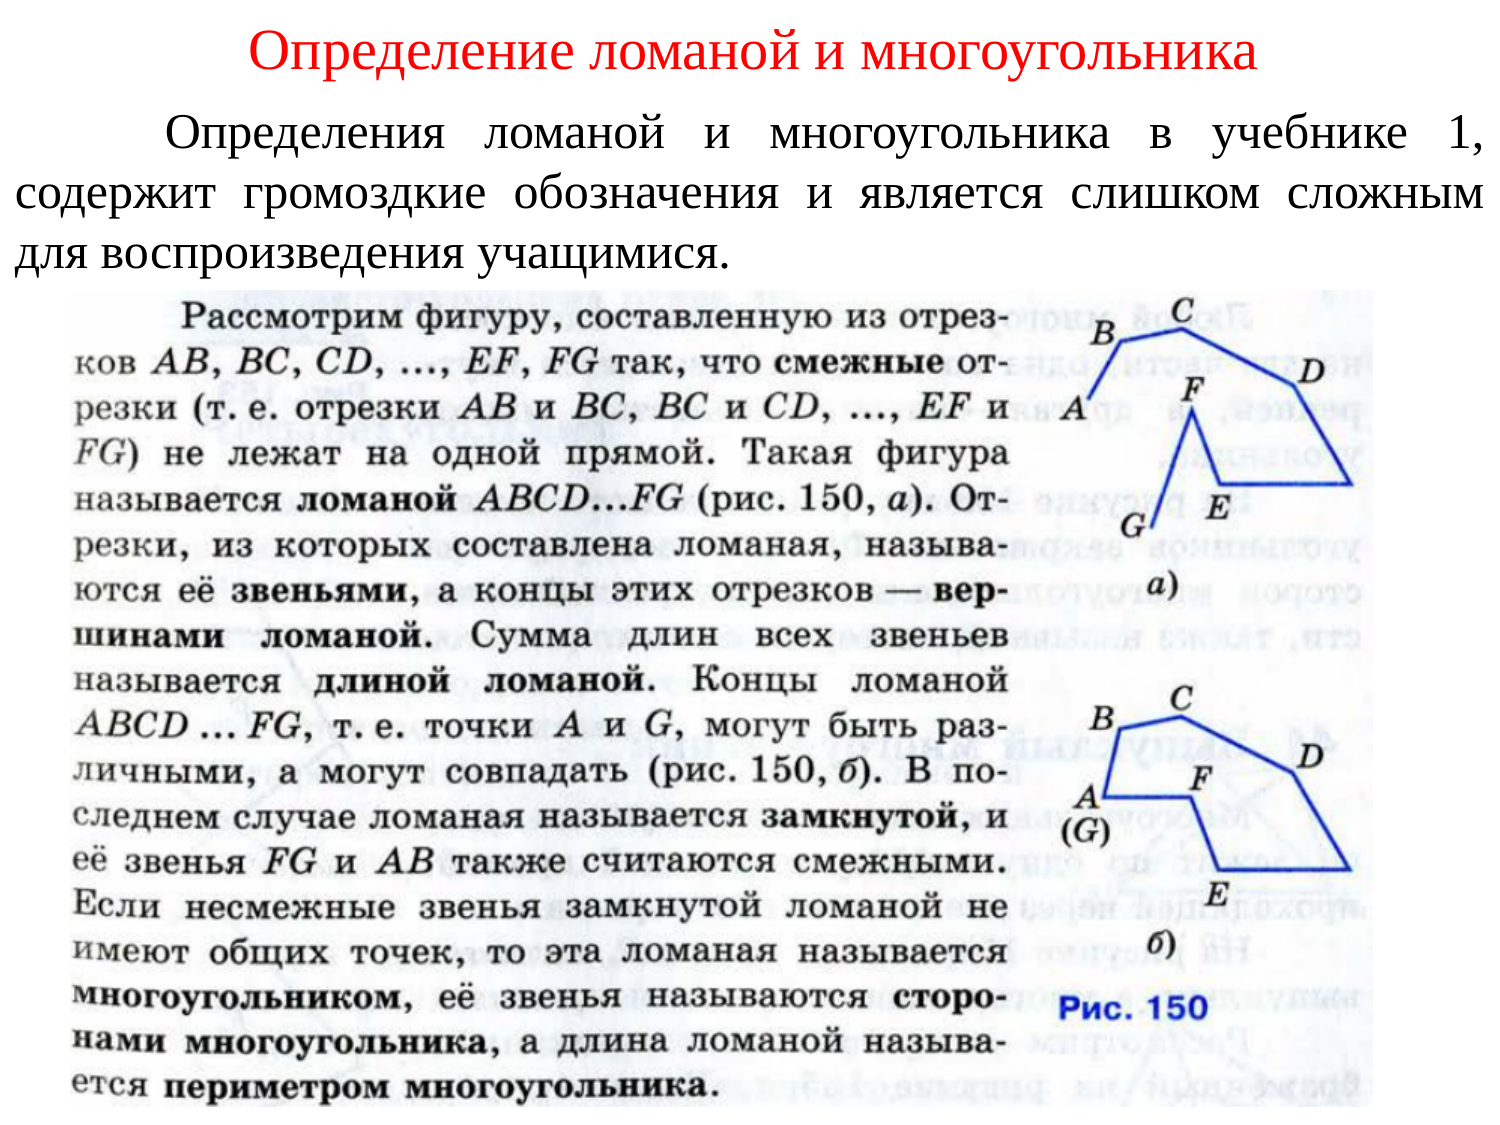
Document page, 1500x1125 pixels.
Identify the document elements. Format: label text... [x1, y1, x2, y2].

text_box Определения ломаной и многоугольника в учебнике 1, содержит громоздкие обозначения и является слишком сложным для воспроизведения учащимися. [0, 91, 1500, 287]
text_box Определение ломаной и многоугольника [4, 2, 1500, 90]
picture [69, 289, 1373, 1108]
